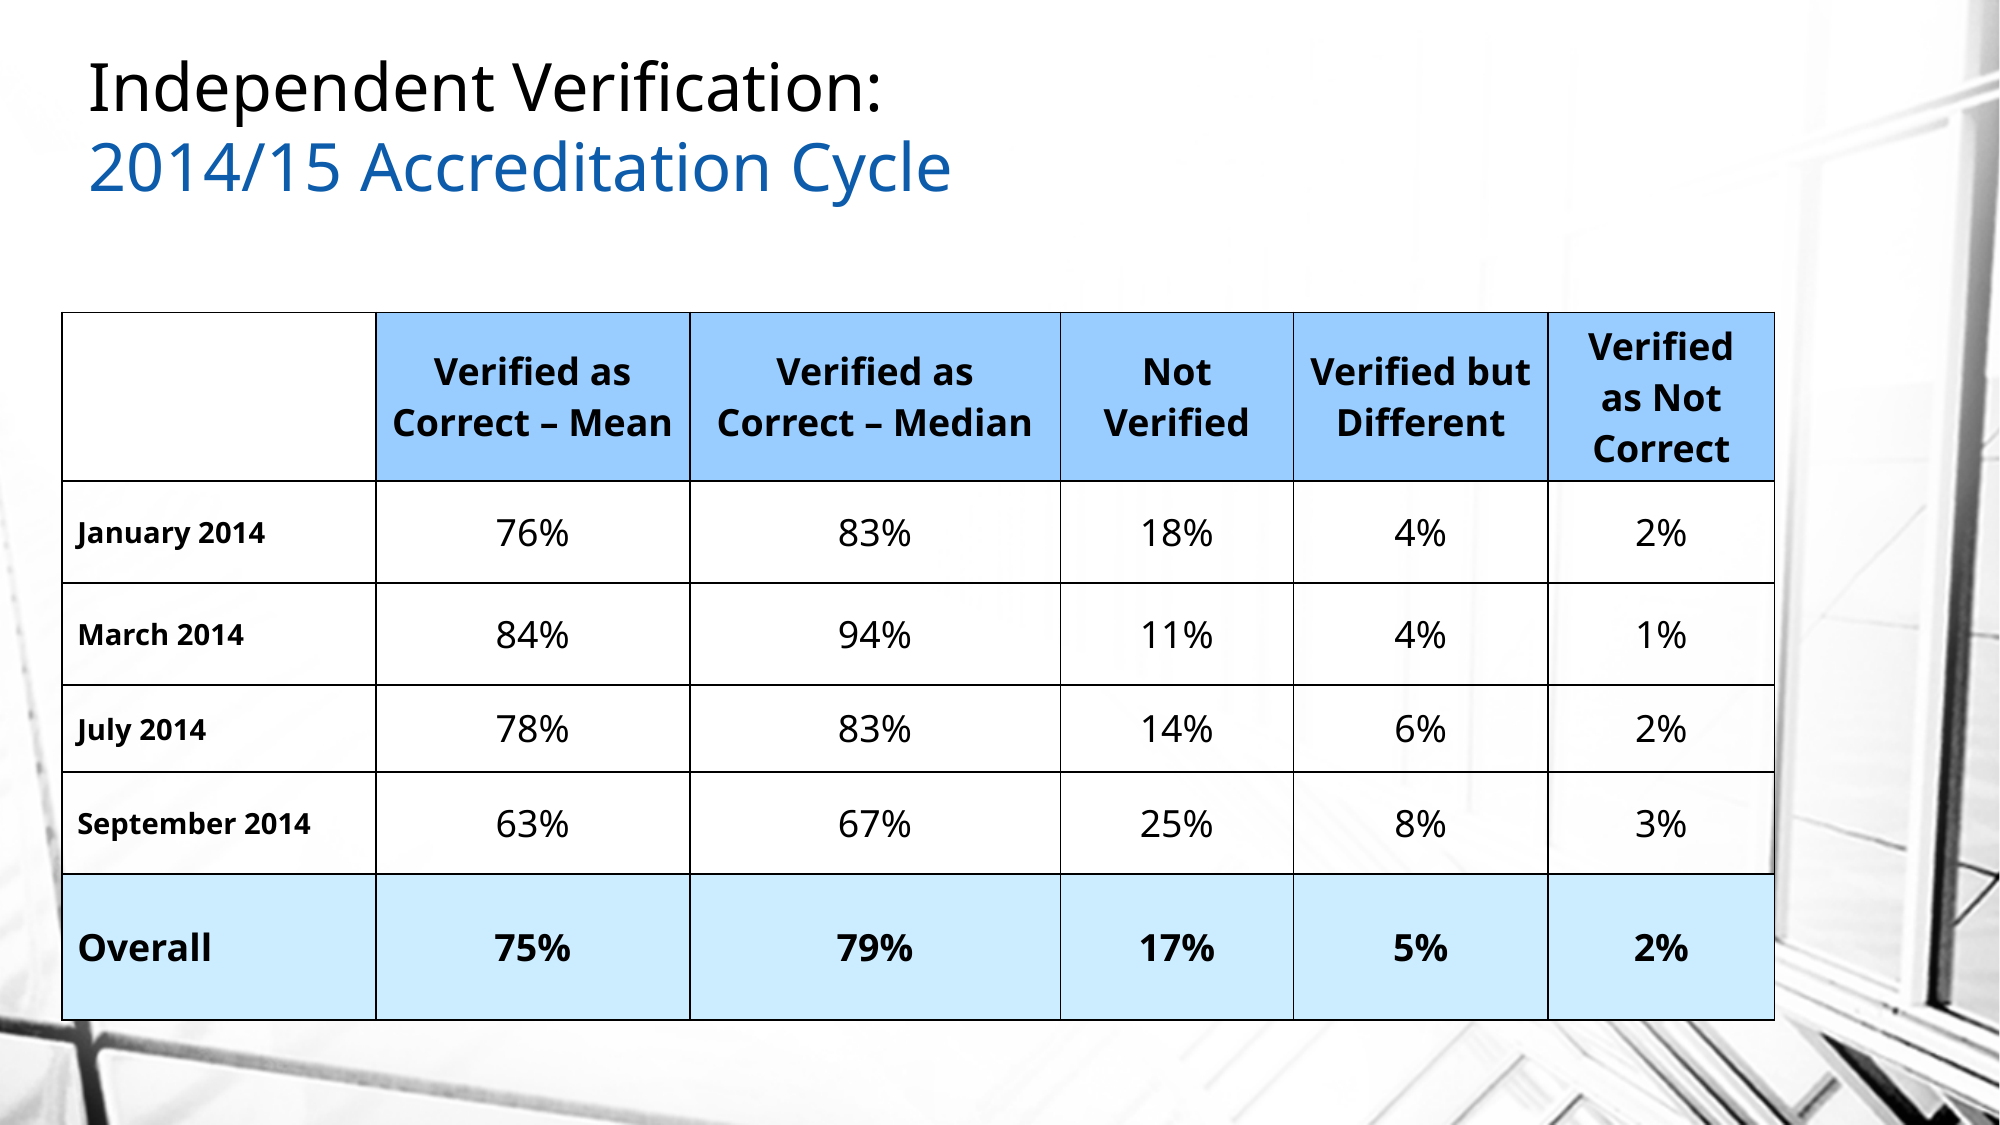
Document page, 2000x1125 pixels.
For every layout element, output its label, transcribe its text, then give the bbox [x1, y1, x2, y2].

text_box Independent Verification: 2014/15 Accreditation Cycle [73, 37, 1775, 213]
table_cell 3% [1549, 773, 1774, 873]
table_header Verified as Correct – Mean [377, 313, 689, 480]
table_cell 83% [691, 686, 1060, 771]
table_cell 79% [691, 875, 1060, 1019]
table_cell 83% [691, 482, 1060, 582]
table_cell 2% [1549, 482, 1774, 582]
table_header Verified but Different [1294, 313, 1547, 480]
table_cell September 2014 [63, 773, 375, 873]
table_cell 5% [1294, 875, 1547, 1019]
table_cell 14% [1061, 686, 1293, 771]
table_cell 94% [691, 584, 1060, 684]
table_cell 8% [1294, 773, 1547, 873]
table_cell 84% [377, 584, 689, 684]
table_cell 63% [377, 773, 689, 873]
table_cell 11% [1061, 584, 1293, 684]
table_cell Overall [63, 875, 375, 1019]
picture [0, 0, 2000, 1125]
table_header [63, 313, 375, 480]
table_cell 17% [1061, 875, 1293, 1019]
table_cell 67% [691, 773, 1060, 873]
table_cell January 2014 [63, 482, 375, 582]
table_cell March 2014 [63, 584, 375, 684]
table_cell 76% [377, 482, 689, 582]
table_cell 1% [1549, 584, 1774, 684]
table_cell July 2014 [63, 686, 375, 771]
table_header Not Verified [1061, 313, 1293, 480]
table_header Verified as Not Correct [1549, 313, 1774, 480]
table_cell 4% [1294, 482, 1547, 582]
table_cell 6% [1294, 686, 1547, 771]
table_cell 18% [1061, 482, 1293, 582]
table_cell 4% [1294, 584, 1547, 684]
table_cell 2% [1549, 875, 1774, 1019]
table_cell 2% [1549, 686, 1774, 771]
table_cell 78% [377, 686, 689, 771]
table_header Verified as Correct – Median [691, 313, 1060, 480]
table_cell 75% [377, 875, 689, 1019]
table_cell 25% [1061, 773, 1293, 873]
